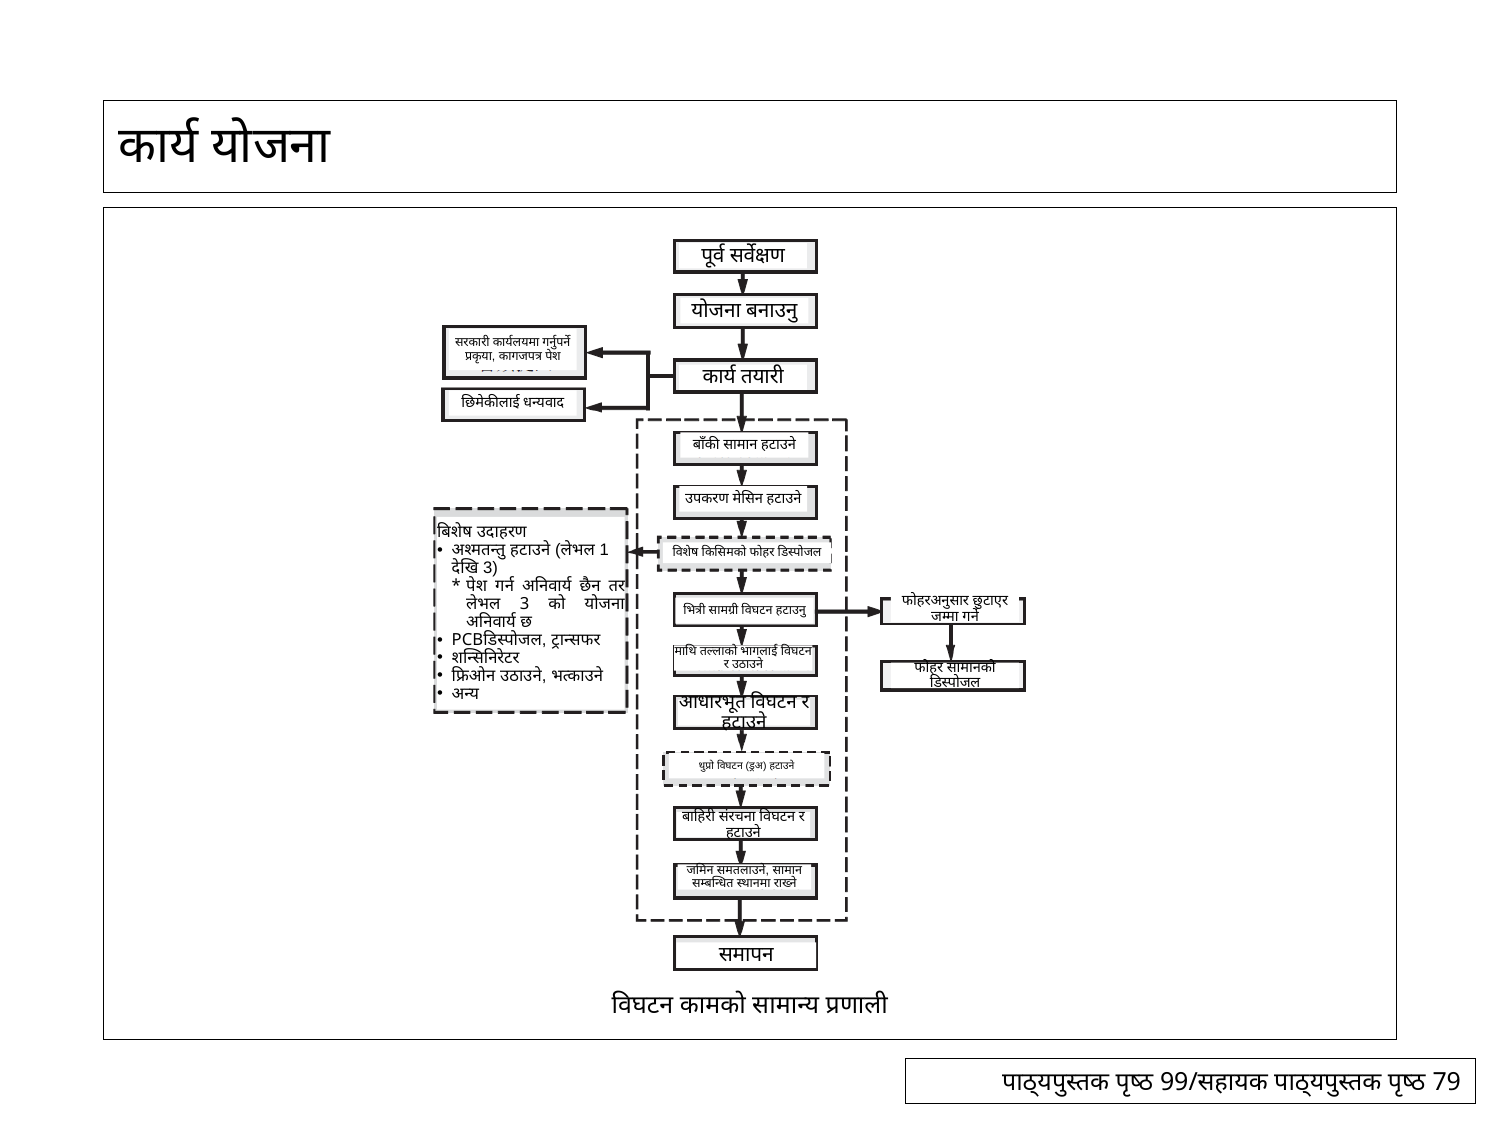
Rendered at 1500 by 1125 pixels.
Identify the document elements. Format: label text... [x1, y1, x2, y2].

title कार्य योजना [103, 100, 1397, 193]
text_box विघटन कामको सामान्य प्रणाली [448, 980, 1051, 1026]
picture [410, 221, 1052, 980]
text_box पाठ्यपुस्तक पृष्ठ 99/सहायक पाठ्यपुस्तक पृष्ठ 79 [905, 1058, 1476, 1104]
text_box [103, 207, 1397, 1040]
